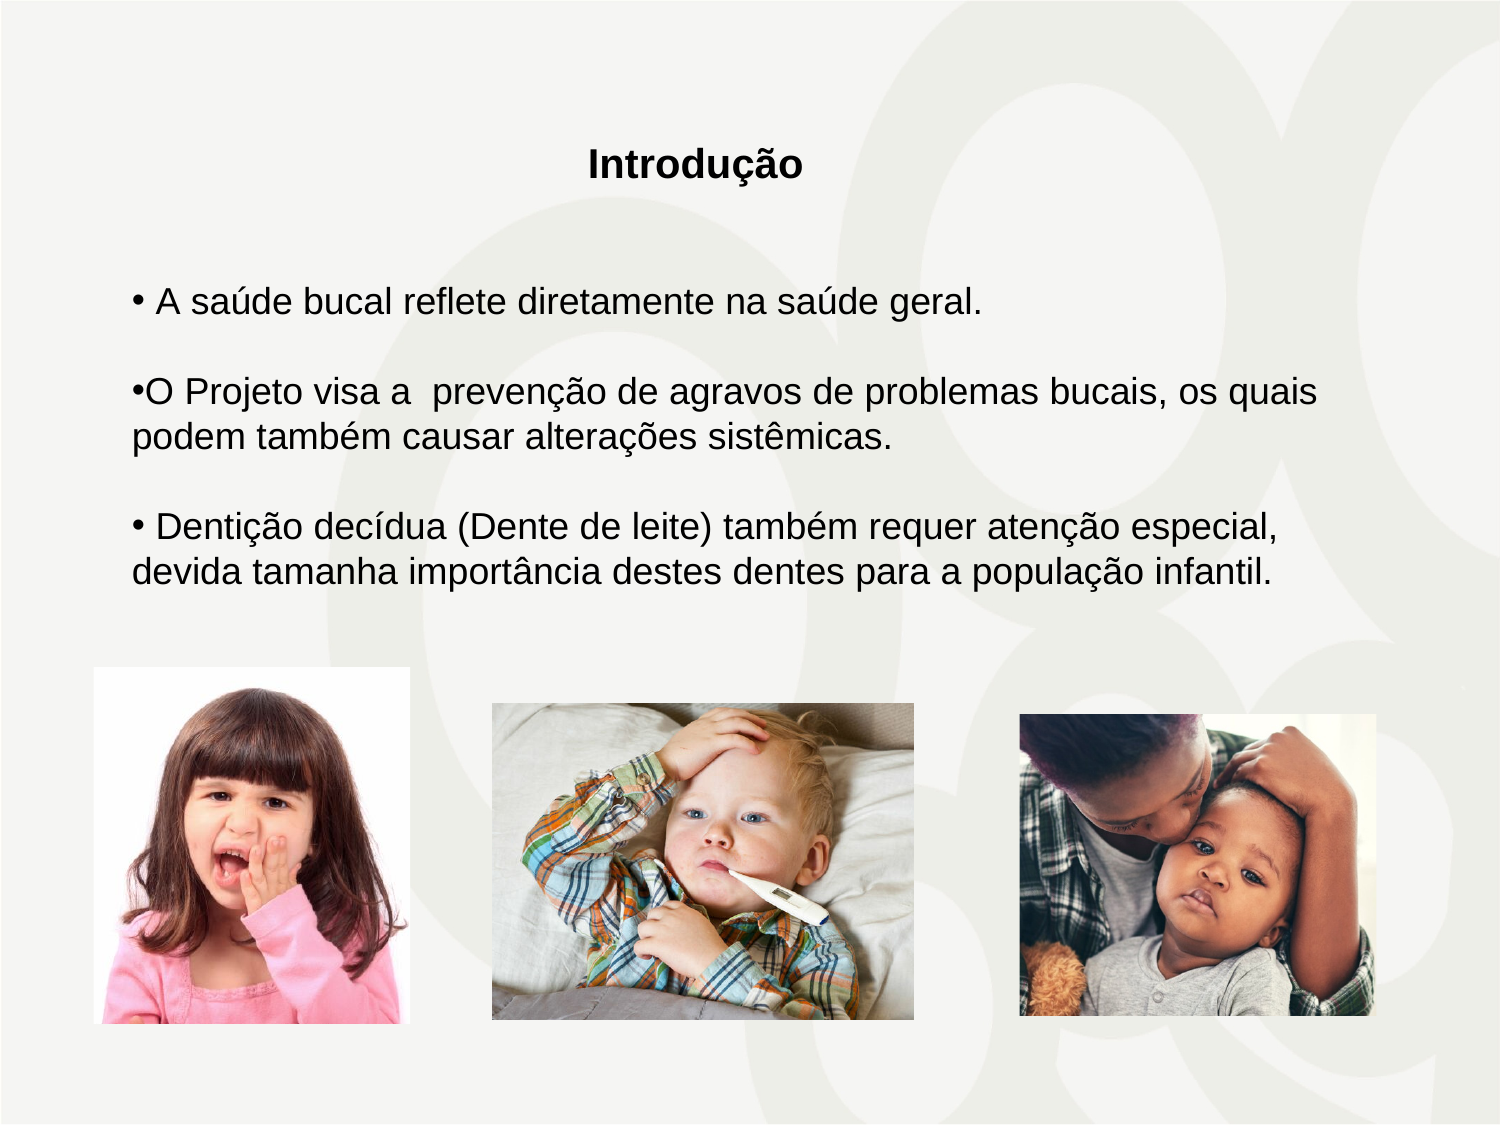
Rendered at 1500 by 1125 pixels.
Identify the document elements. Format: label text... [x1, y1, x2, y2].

text_box A saúde bucal reflete diretamente na saúde geral. O Projeto visa a prevenção de agravos de problemas bucais, os quais podem também causar alterações sistêmicas. Dentição decídua (Dente de leite) também requer atenção especial, devida tamanha importância destes dentes para a população infantil. [117, 269, 1406, 600]
picture [0, 0, 1500, 1125]
list Introdução [572, 90, 869, 197]
